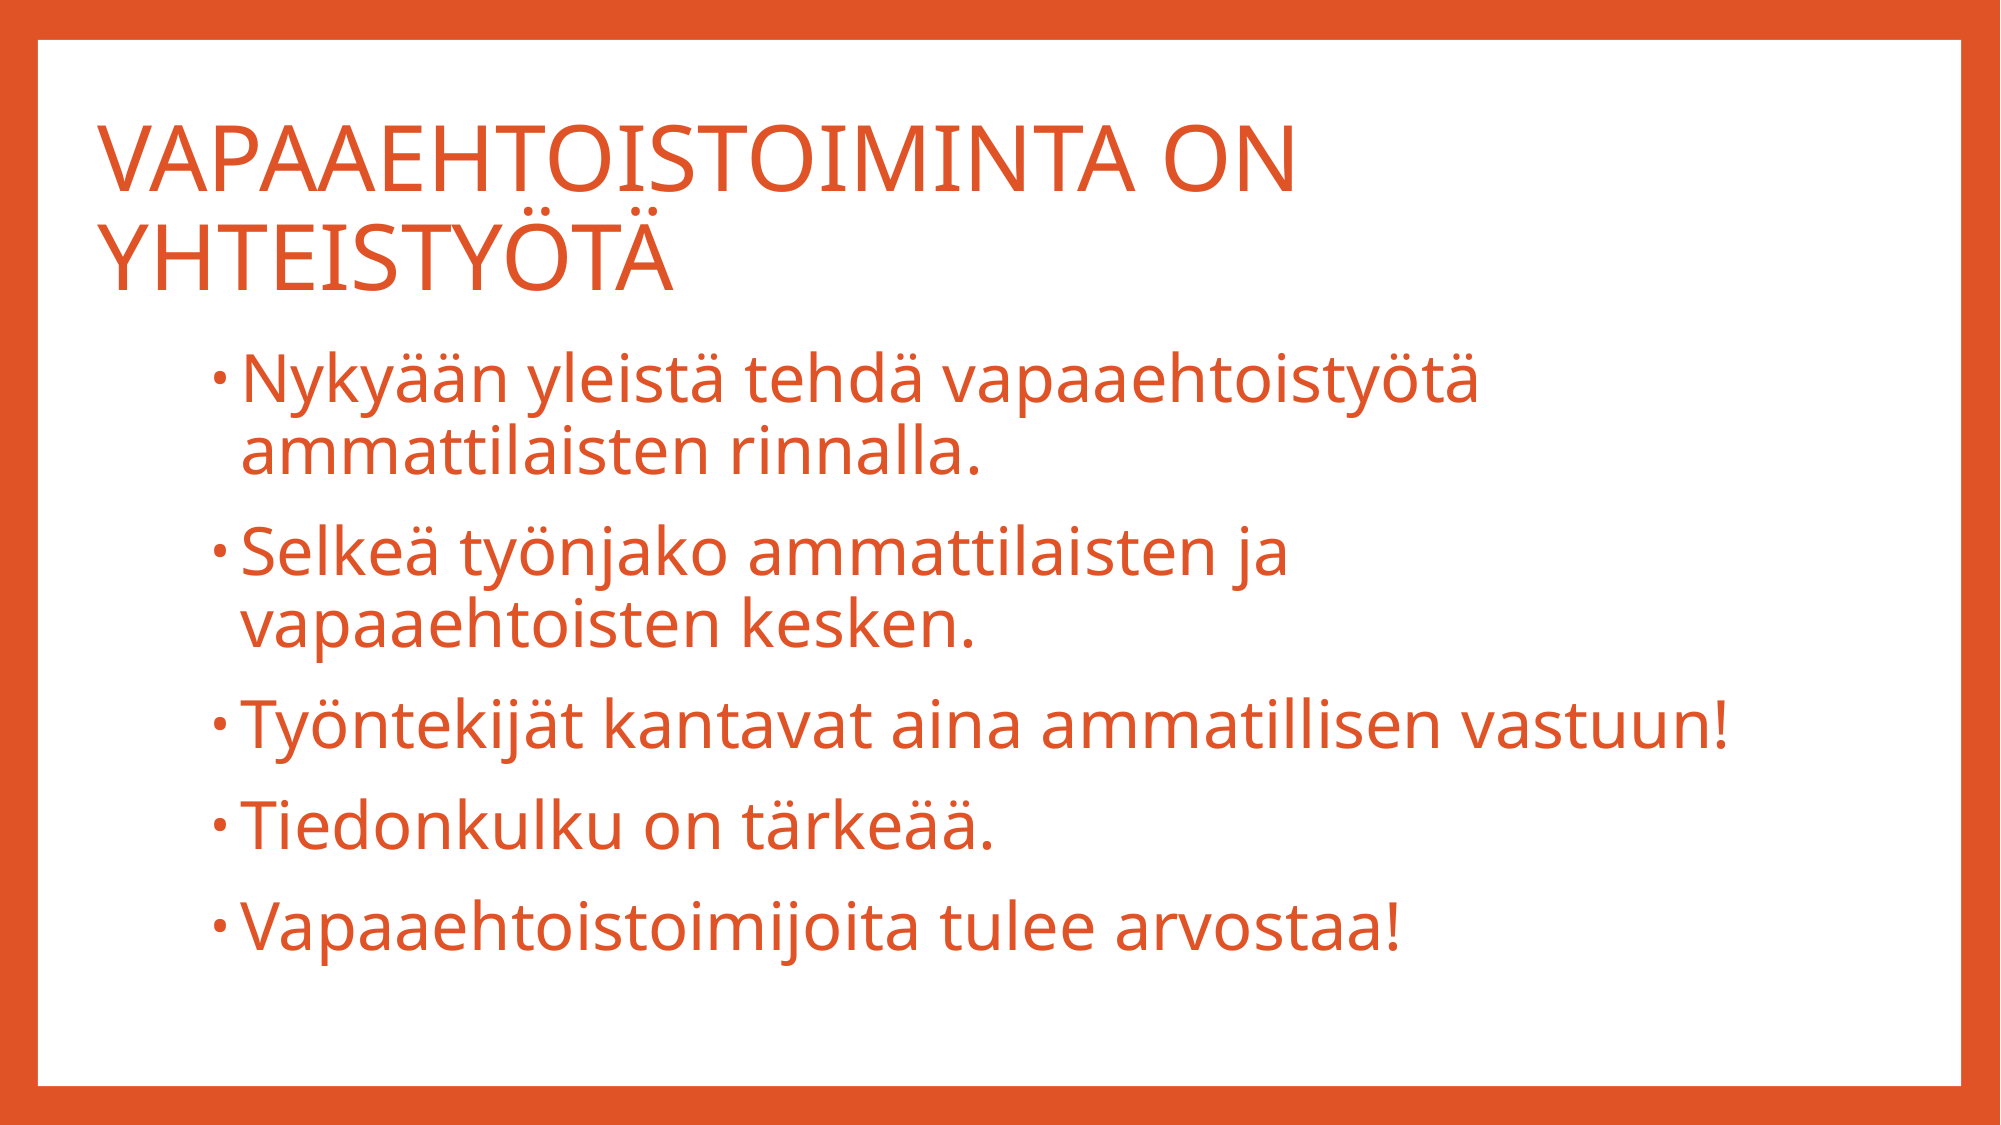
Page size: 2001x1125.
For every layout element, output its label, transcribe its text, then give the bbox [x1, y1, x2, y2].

title VAPAAEHTOISTOIMINTA ON YHTEISTYÖTÄ [82, 99, 1808, 323]
list Nykyään yleistä tehdä vapaaehtoistyötä ammattilaisten rinnalla. Selkeä työnjako ammattilaisten ja vapaaehtoisten kesken. Työntekijät kantavat aina ammatillisen vastuun! Tiedonkulku on tärkeää. Vapaaehtoistoimijoita tulee arvostaa! [187, 337, 1808, 1000]
